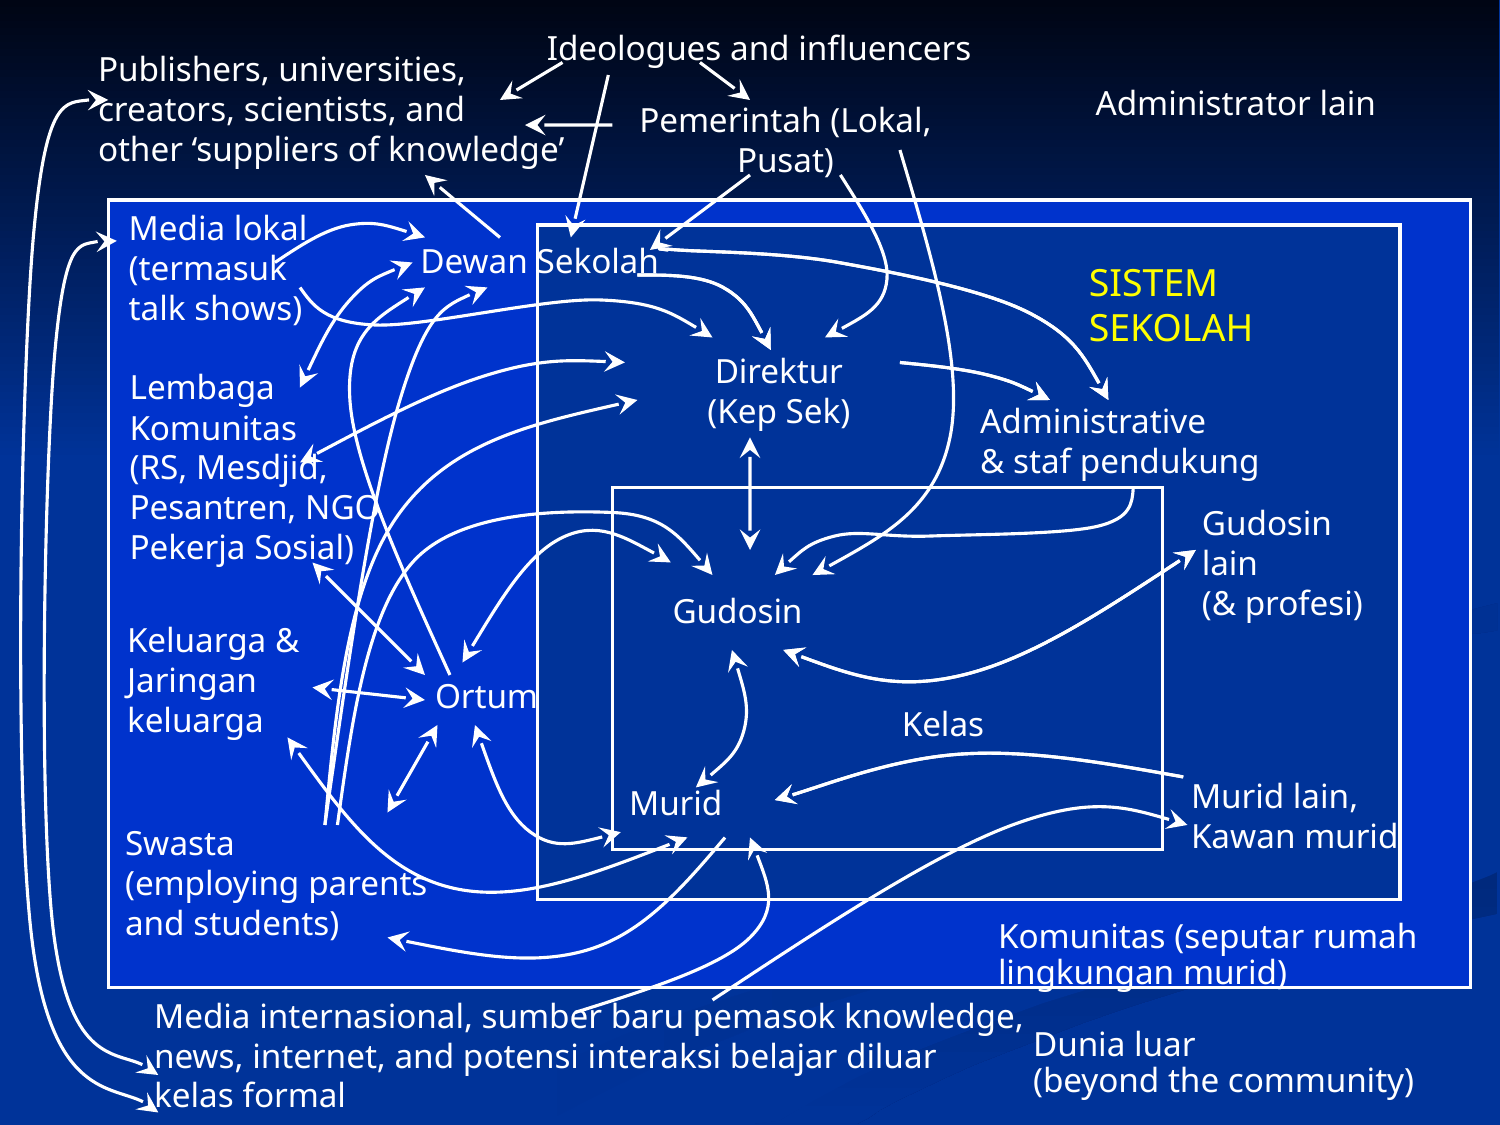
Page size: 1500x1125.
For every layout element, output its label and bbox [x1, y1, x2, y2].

text_box [86, 19, 1394, 223]
text_box [1398, 199, 1471, 1109]
text_box [12, 62, 1197, 1113]
text_box [86, 909, 1394, 1124]
text_box [1201, 224, 1407, 901]
text_box [1201, 250, 1277, 851]
